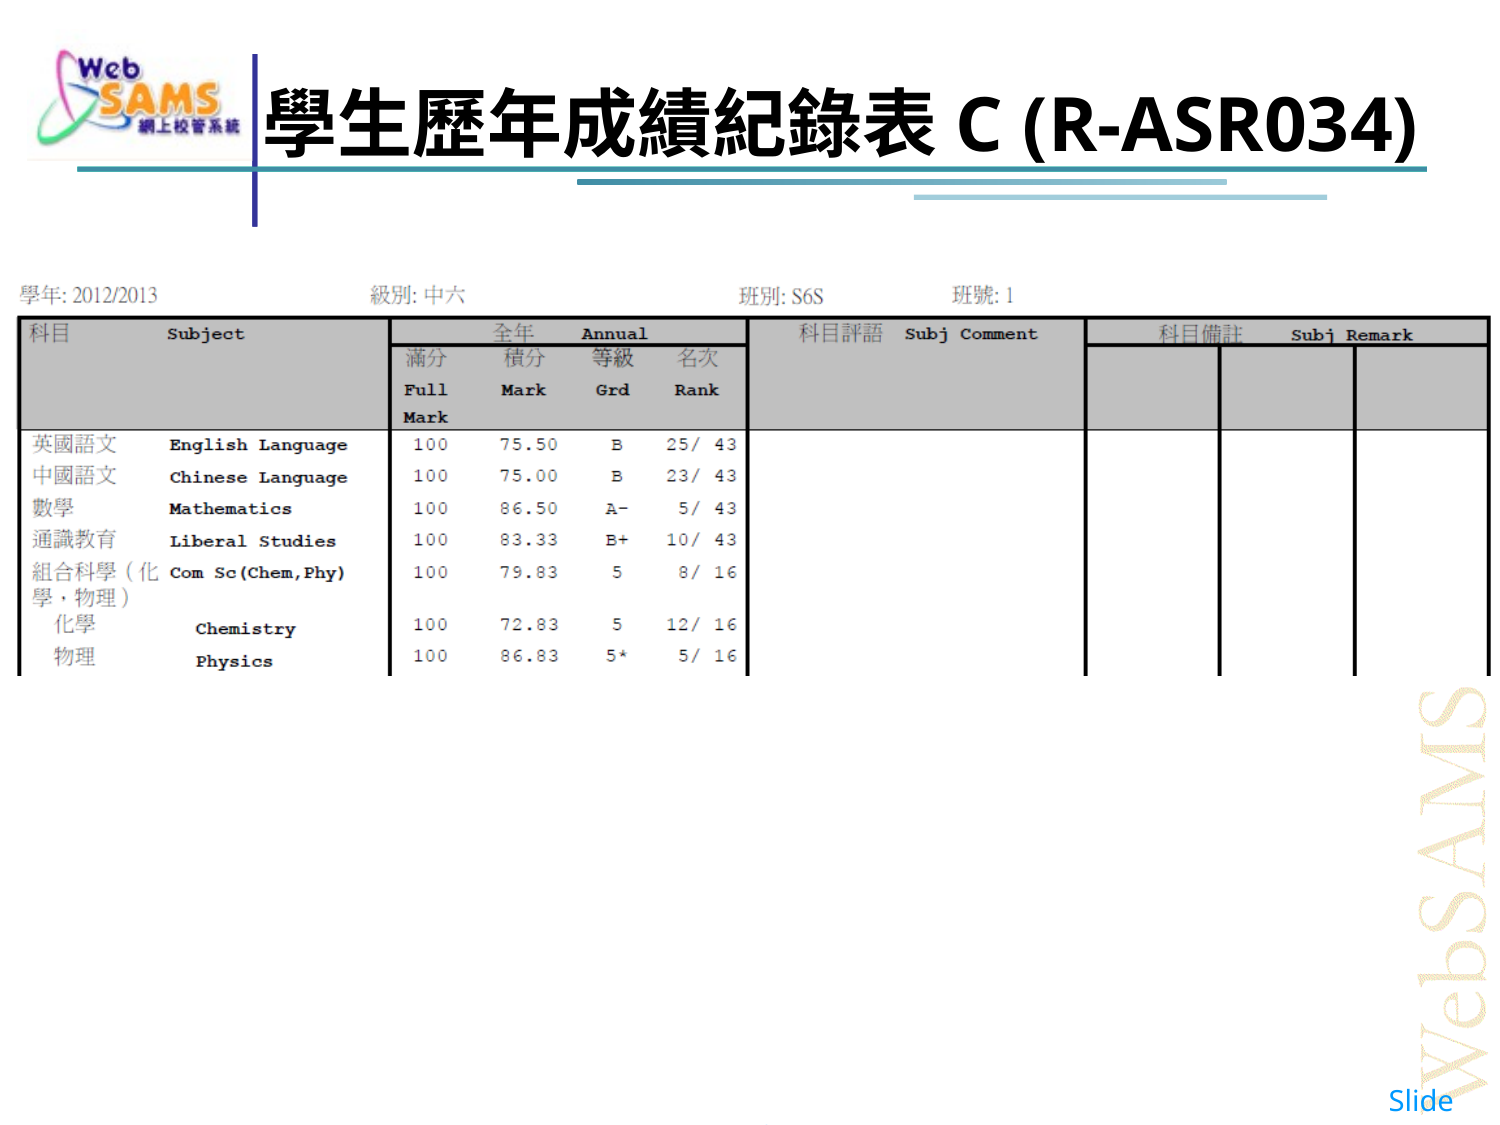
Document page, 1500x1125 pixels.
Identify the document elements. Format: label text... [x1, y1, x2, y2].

text_box 學生歷年成績紀錄表C (R-ASR034) [218, 68, 1483, 174]
picture [1393, 679, 1500, 1117]
picture [27, 29, 253, 161]
picture [1393, 1101, 1400, 1109]
picture [11, 278, 1500, 676]
